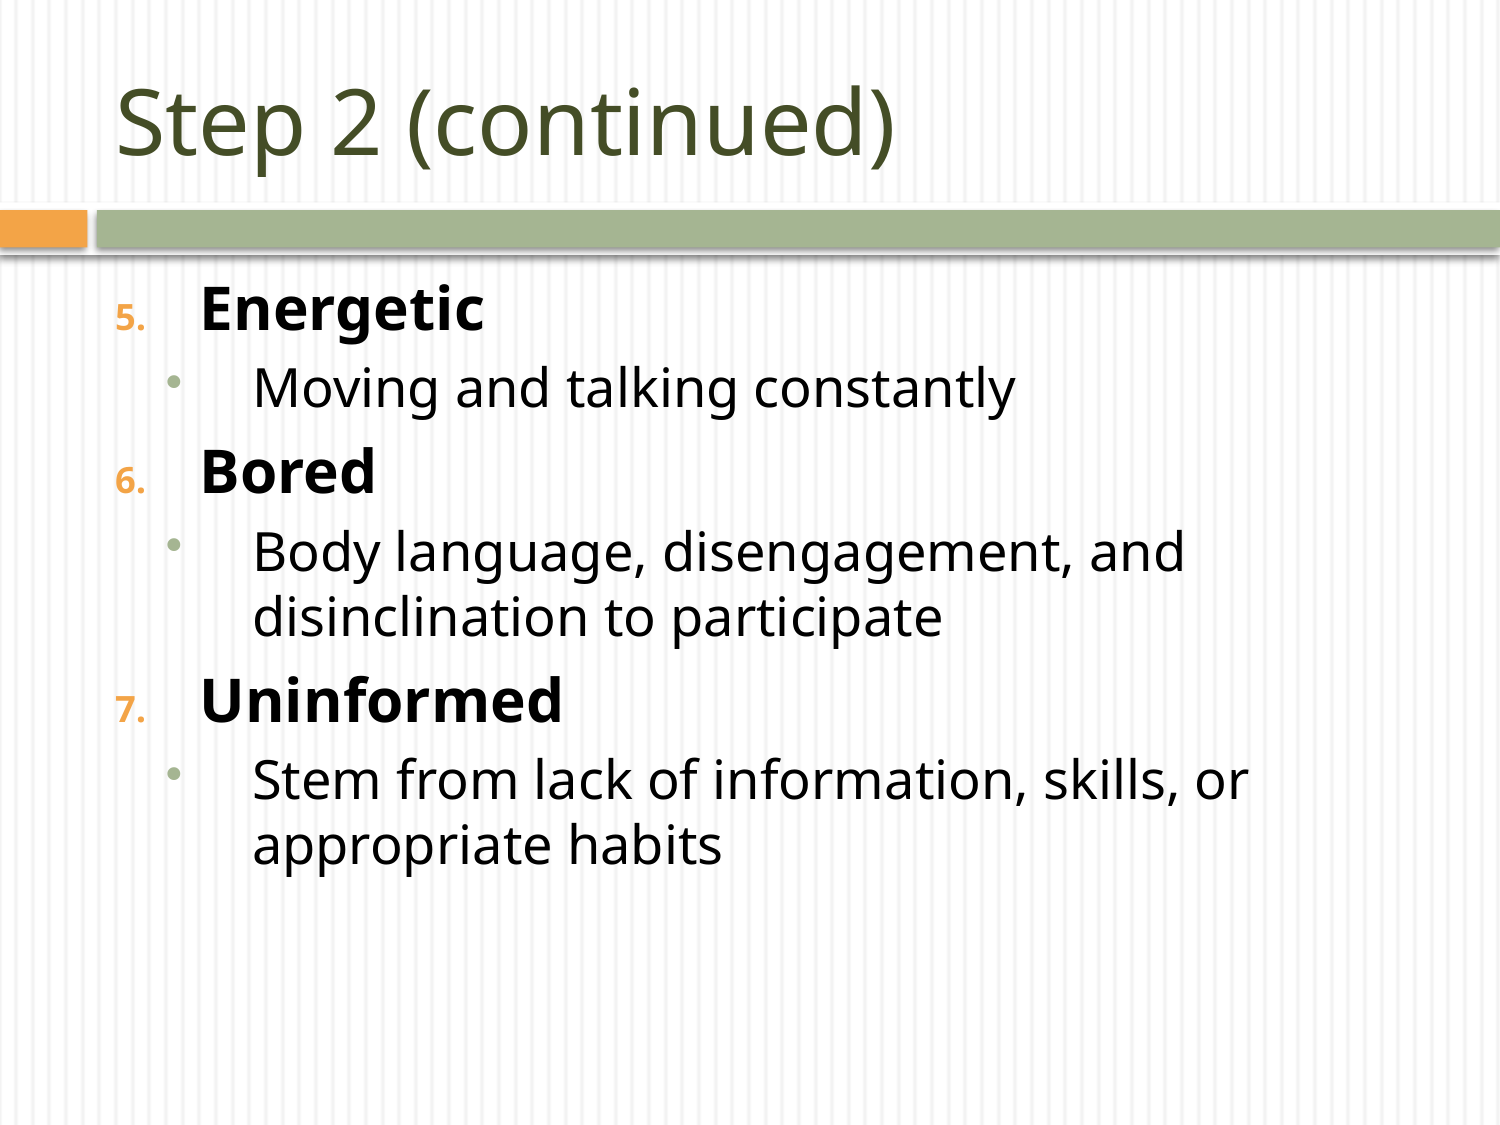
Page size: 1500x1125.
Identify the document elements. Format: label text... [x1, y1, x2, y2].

title Step 2 (continued) [100, 37, 1438, 200]
list Energetic Moving and talking constantly Bored Body language, disengagement, and disinclination to participate Uninformed Stem from lack of information, skills, or appropriate habits [100, 262, 1438, 1000]
